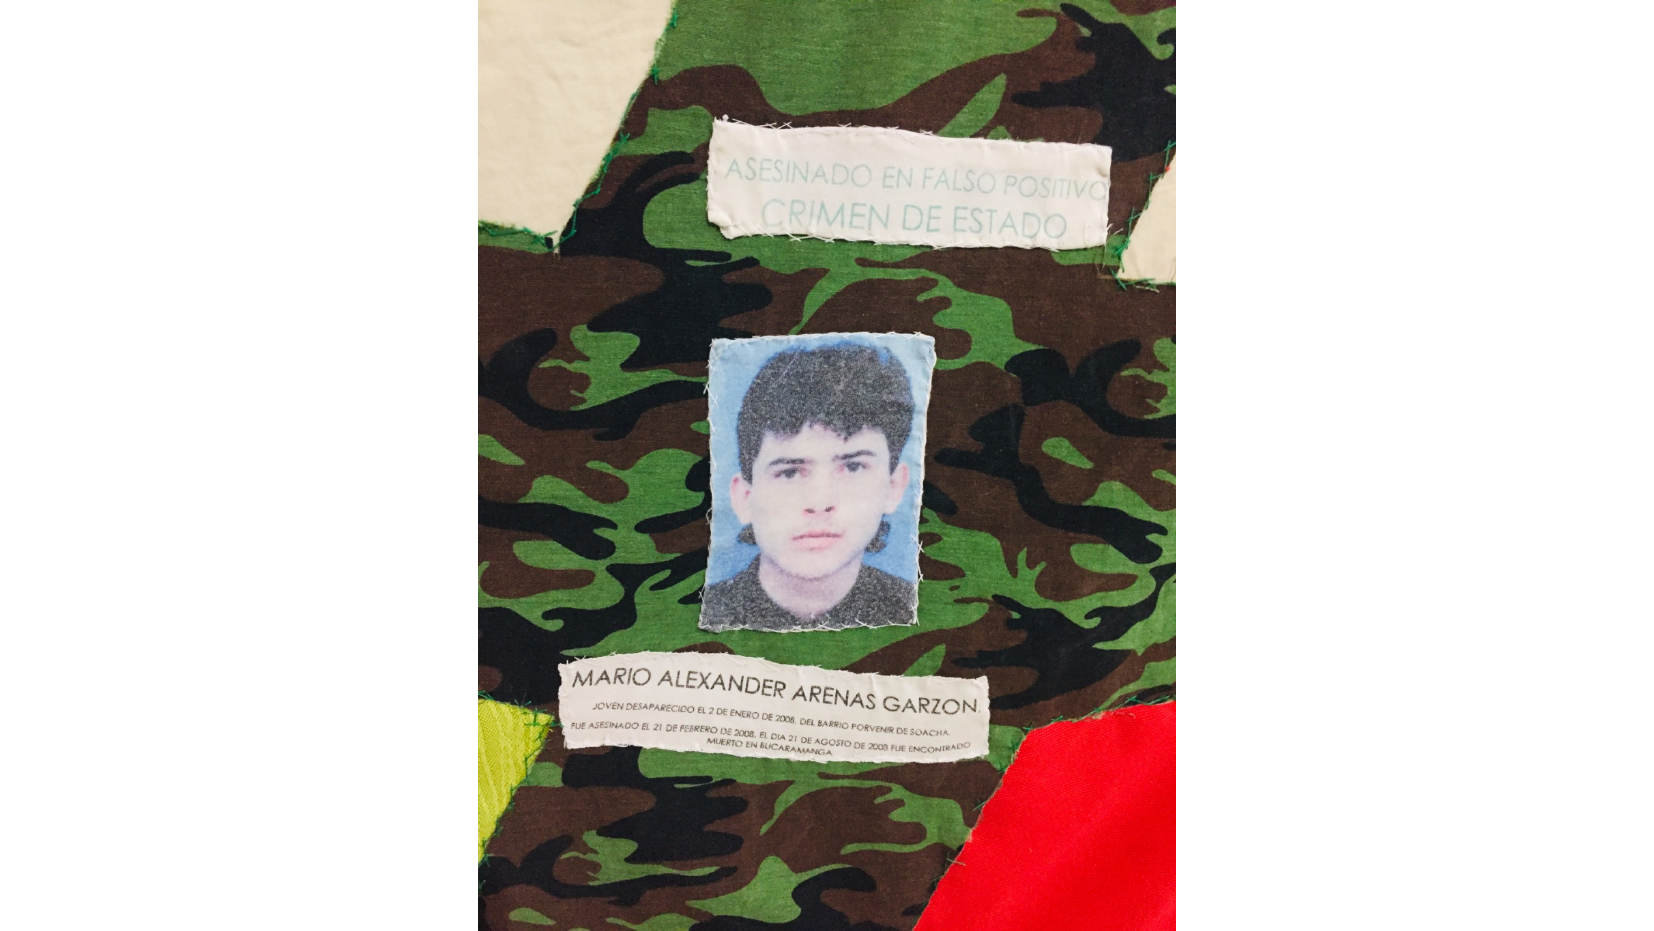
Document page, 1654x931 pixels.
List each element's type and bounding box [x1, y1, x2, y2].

picture [478, 0, 1177, 931]
